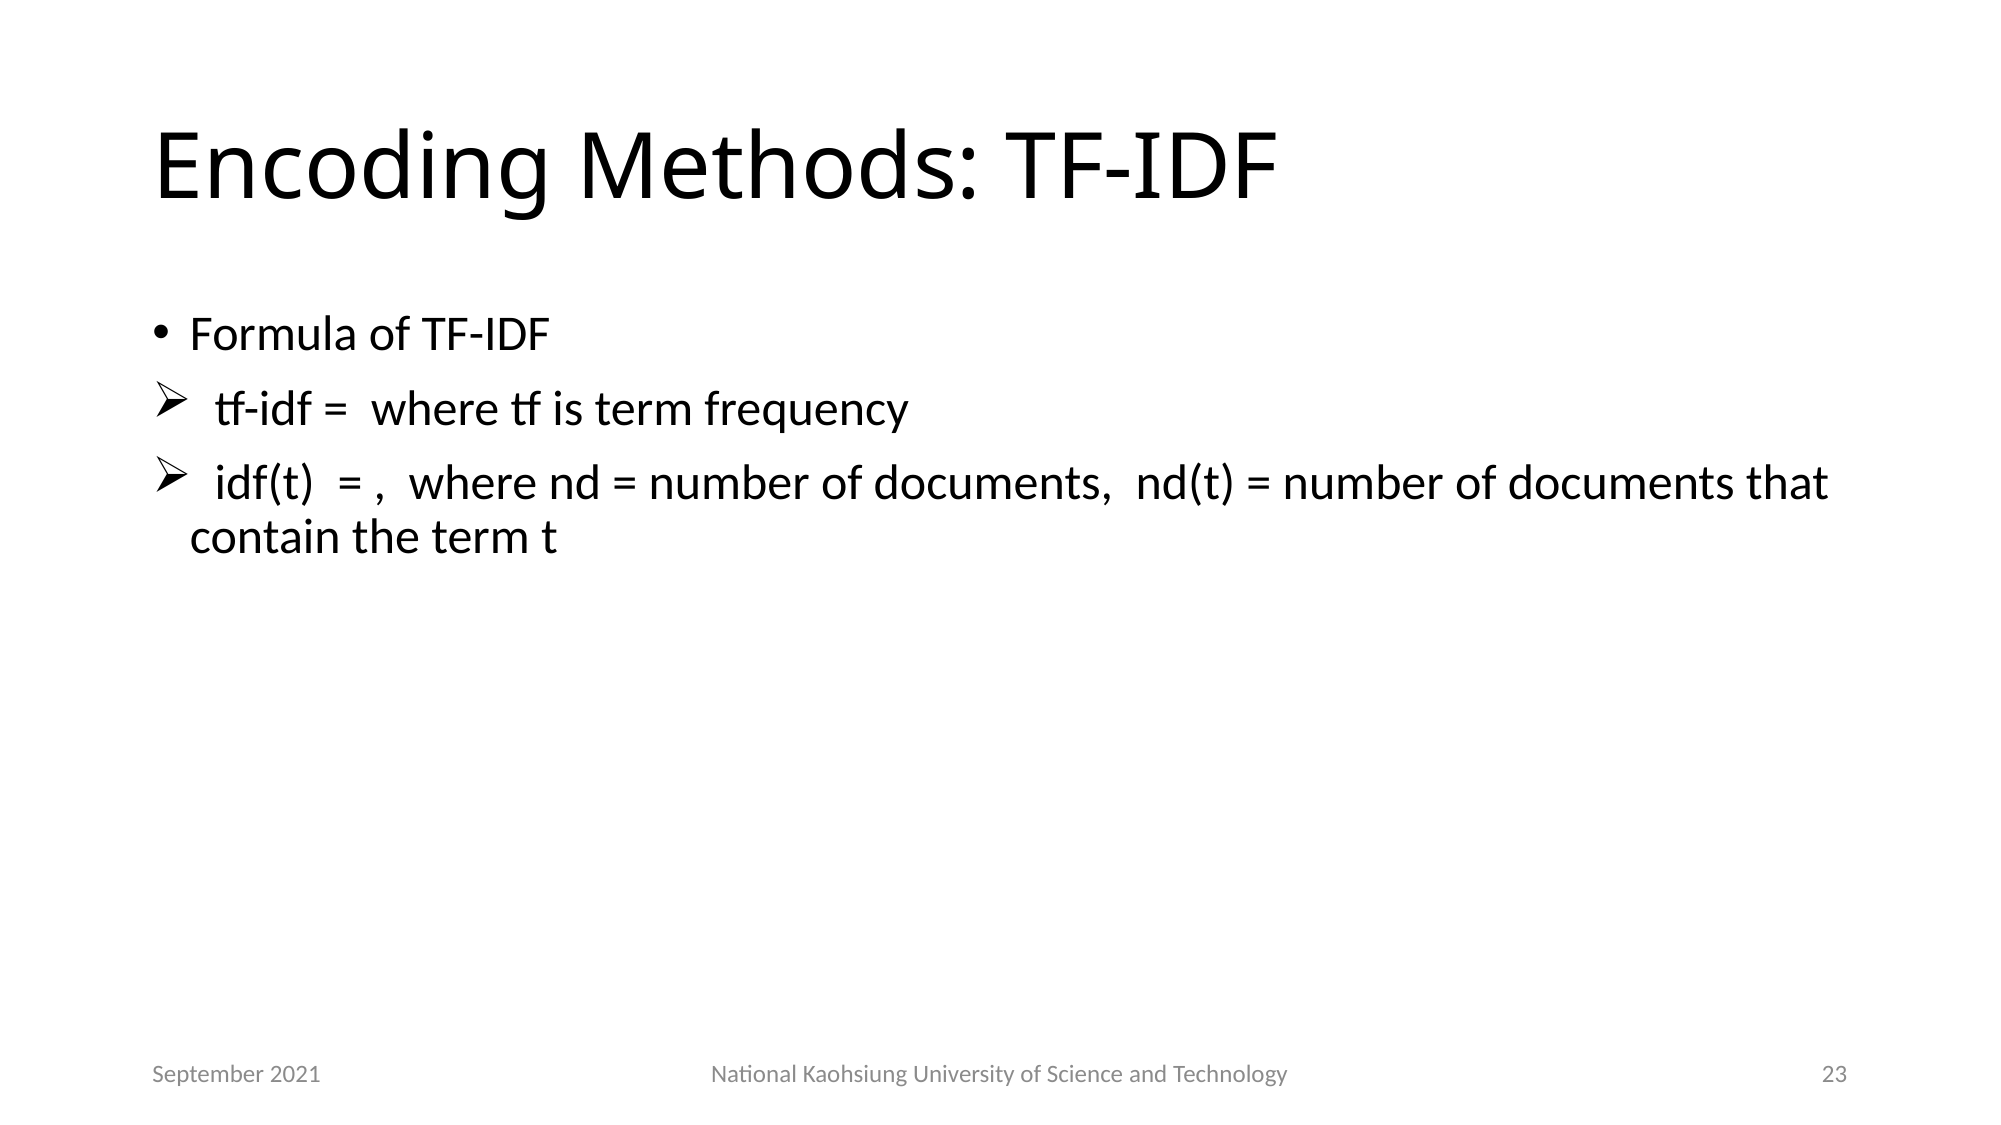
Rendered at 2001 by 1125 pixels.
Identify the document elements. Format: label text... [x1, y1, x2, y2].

footer National Kaohsiung University of Science and Technology [662, 1042, 1338, 1103]
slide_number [137, 1042, 588, 1103]
title Encoding Methods: TF-IDF [137, 59, 1863, 278]
slide_number 23 [1412, 1042, 1863, 1103]
